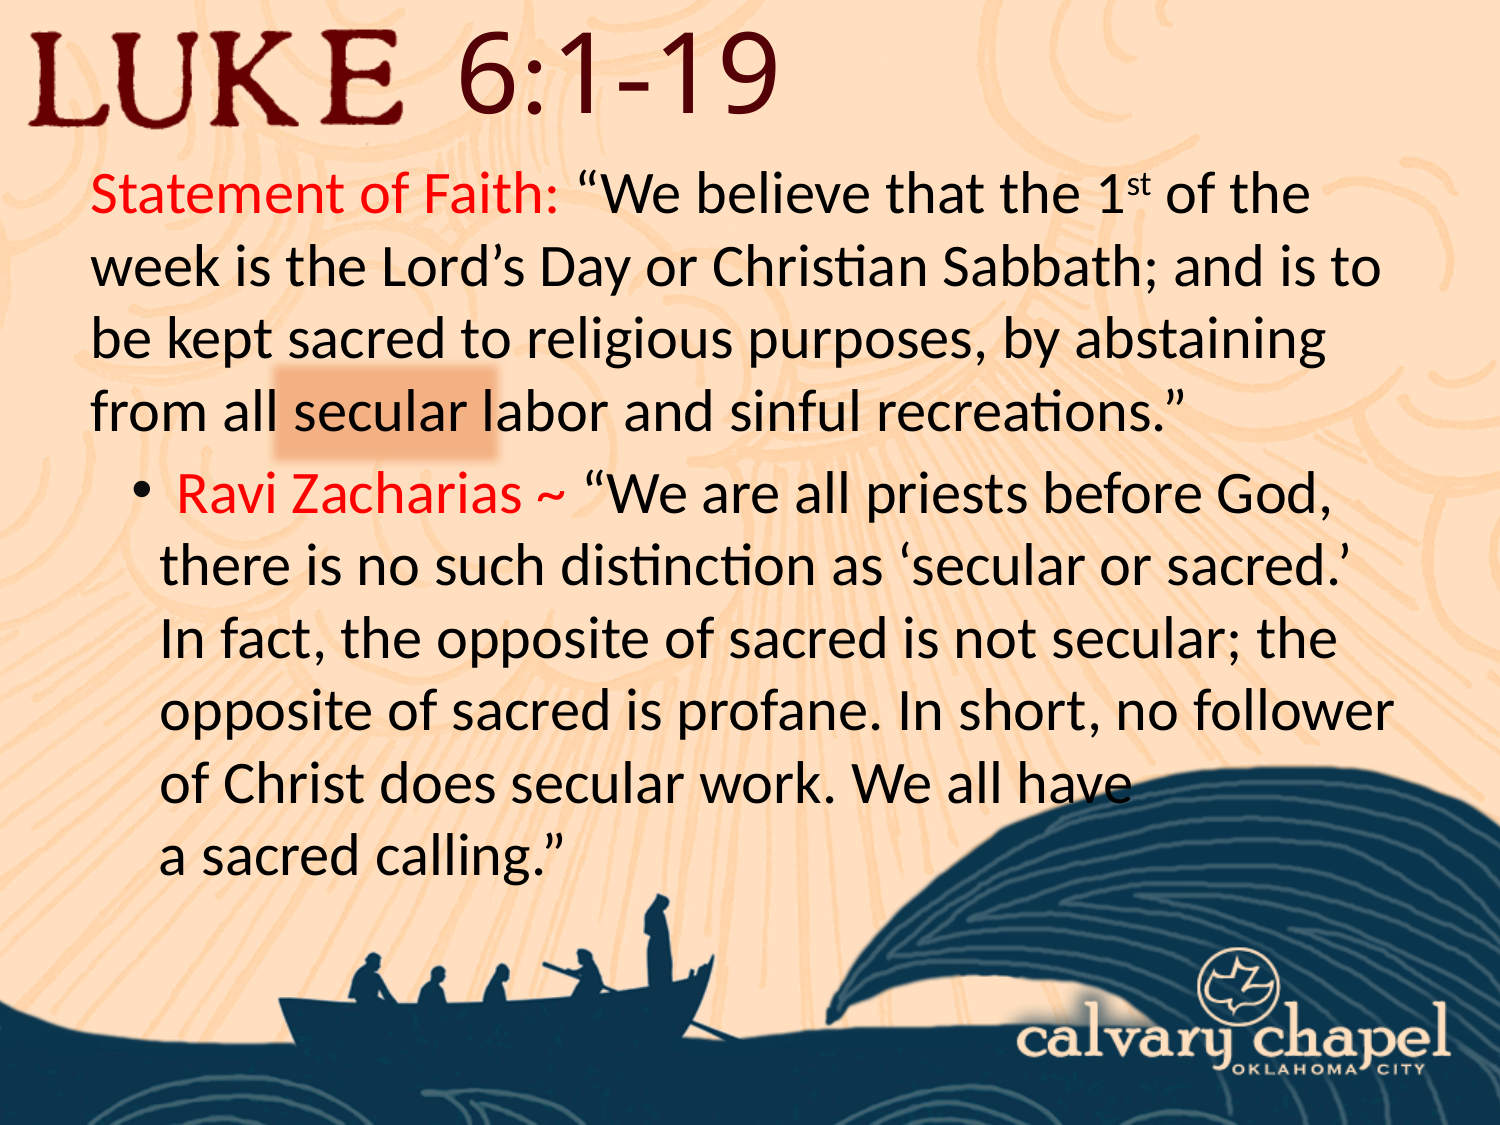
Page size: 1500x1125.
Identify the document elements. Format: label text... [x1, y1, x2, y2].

text_box Ravi Zacharias ~ “We are all priests before God, there is no such distinction as ‘secular or sacred.’ In fact, the opposite of sacred is not secular; the opposite of sacred is profane. In short, no follower of Christ does secular work. We all have a sacred calling.” [116, 445, 1425, 895]
text_box 6:1-19 [441, 0, 974, 144]
text_box Statement of Faith: “We believe that the 1st of the week is the Lord’s Day or Christian Sabbath; and is to be kept sacred to religious purposes, by abstaining from all secular labor and sinful recreations.” [75, 145, 1428, 451]
picture [0, 0, 1500, 1125]
